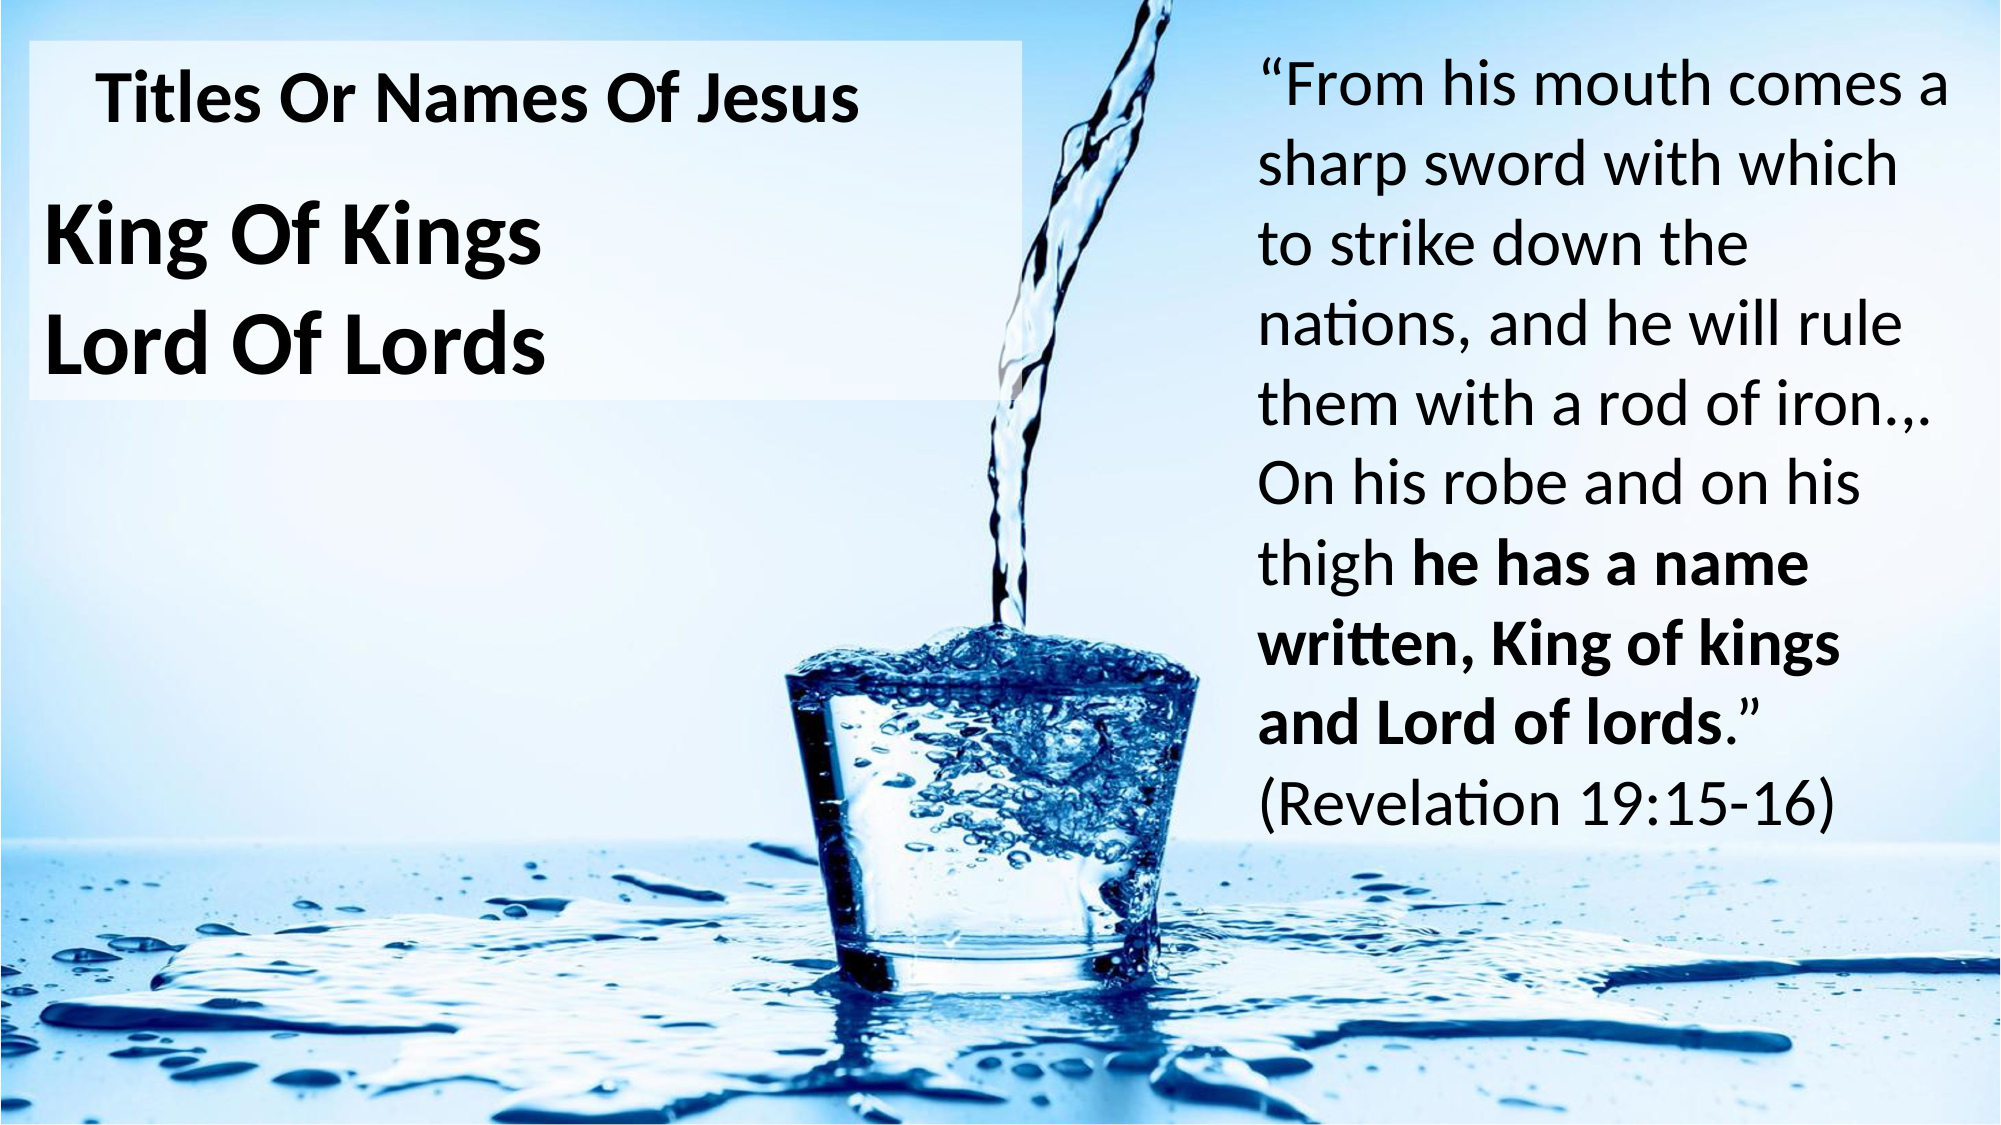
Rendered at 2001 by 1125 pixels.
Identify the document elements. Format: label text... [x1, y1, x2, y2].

text_box Titles Or Names Of Jesus King Of Kings Lord Of Lords [29, 40, 1023, 401]
picture [0, 0, 2001, 1125]
text_box “From his mouth comes a sharp sword with which to strike down the nations, and he will rule them with a rod of iron.,. On his robe and on his thigh he has a name written, King of kings and Lord of lords.” (Revelation 19:15-16) [1242, 31, 1974, 926]
